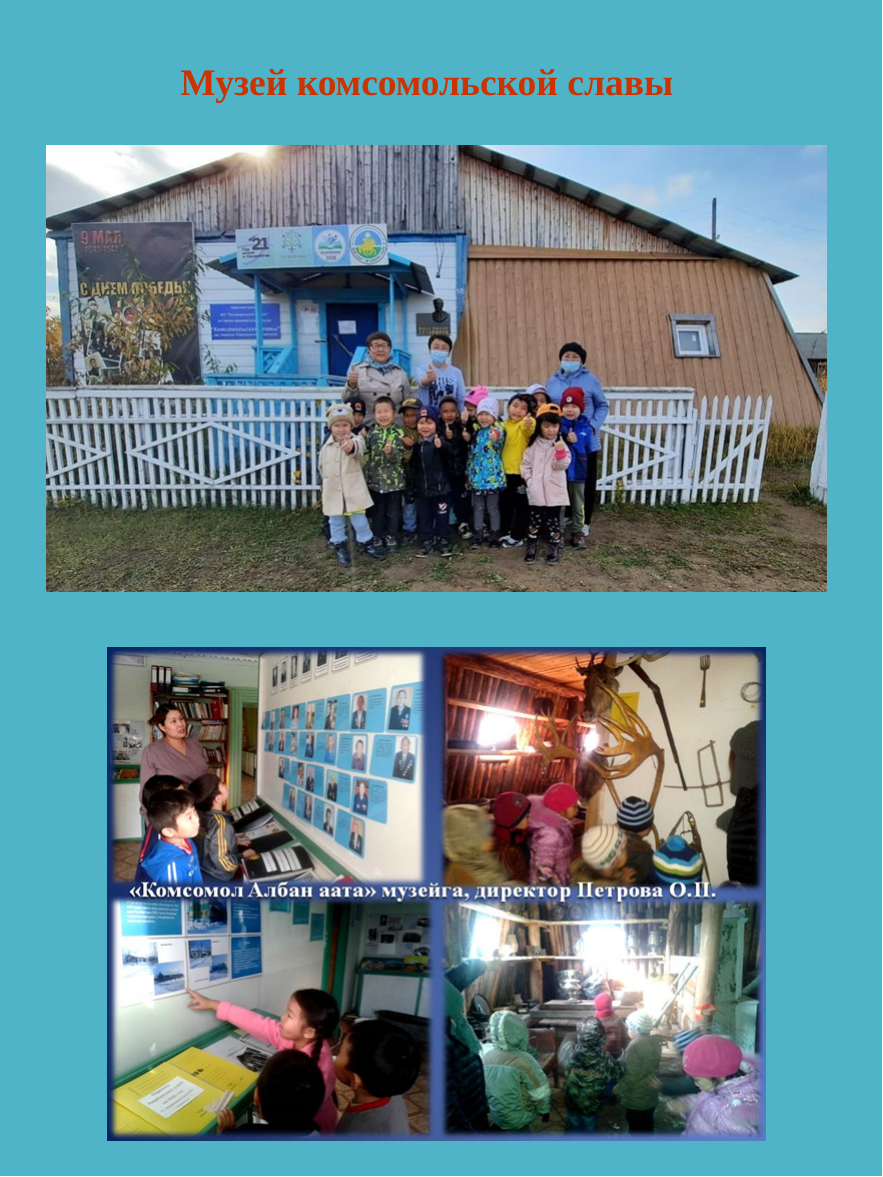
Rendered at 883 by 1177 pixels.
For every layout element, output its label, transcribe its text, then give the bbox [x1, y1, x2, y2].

text_box Музей комсомольской славы [165, 50, 853, 111]
picture [46, 145, 827, 593]
picture [107, 647, 766, 1141]
